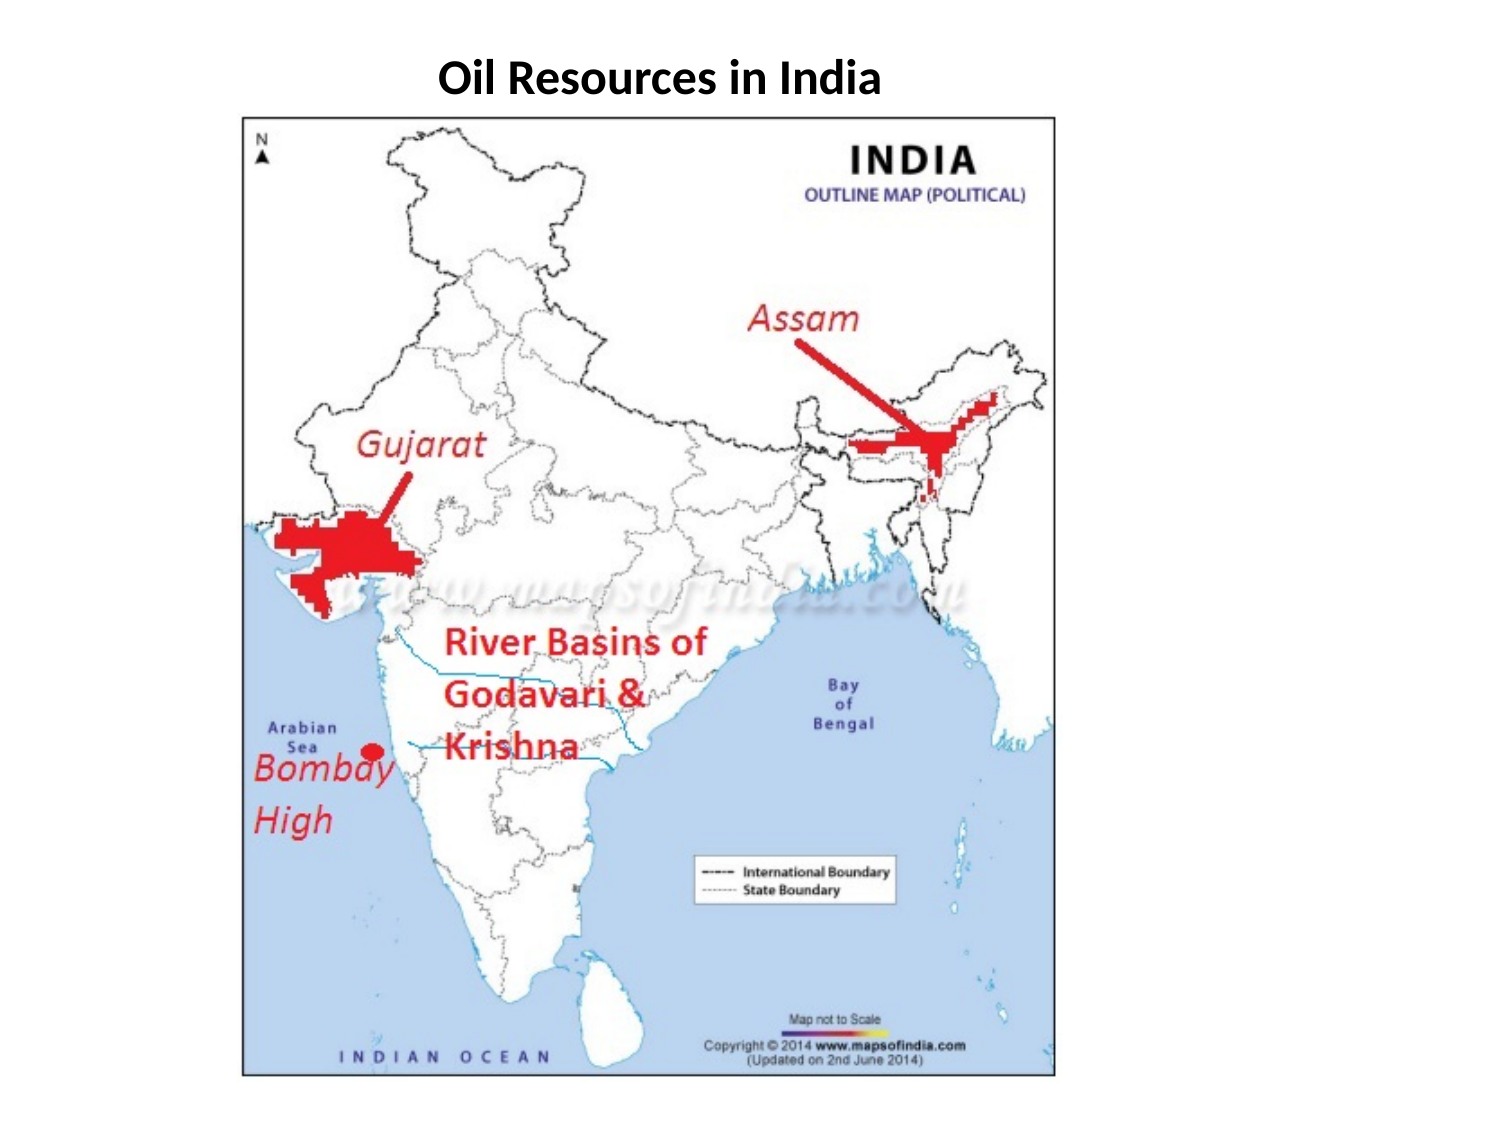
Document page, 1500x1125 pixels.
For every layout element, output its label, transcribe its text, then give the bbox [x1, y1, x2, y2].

text_box Oil Resources in India [414, 37, 898, 110]
picture [237, 112, 1063, 1082]
